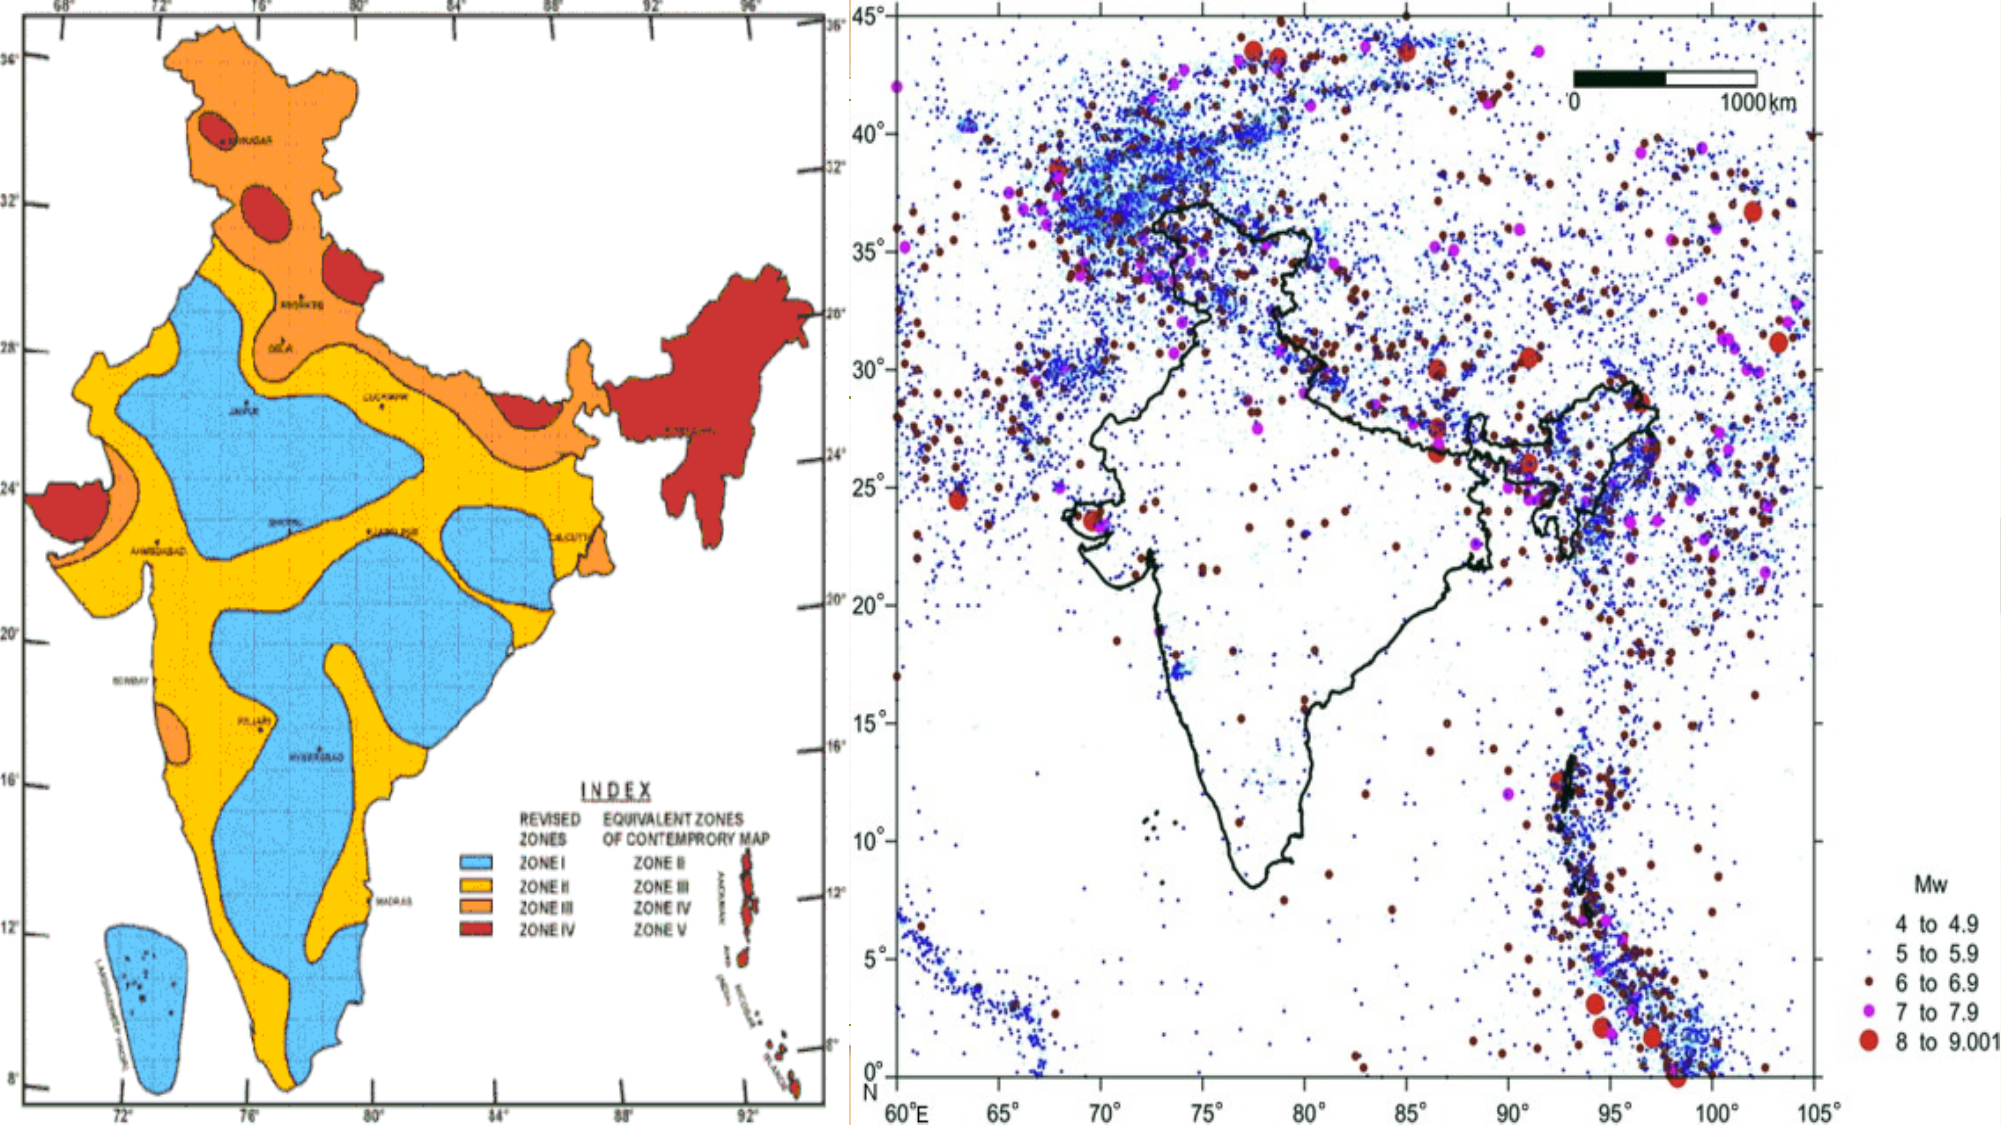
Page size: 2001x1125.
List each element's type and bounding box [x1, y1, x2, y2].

list [0, 0, 850, 1125]
picture [850, 0, 2001, 1125]
